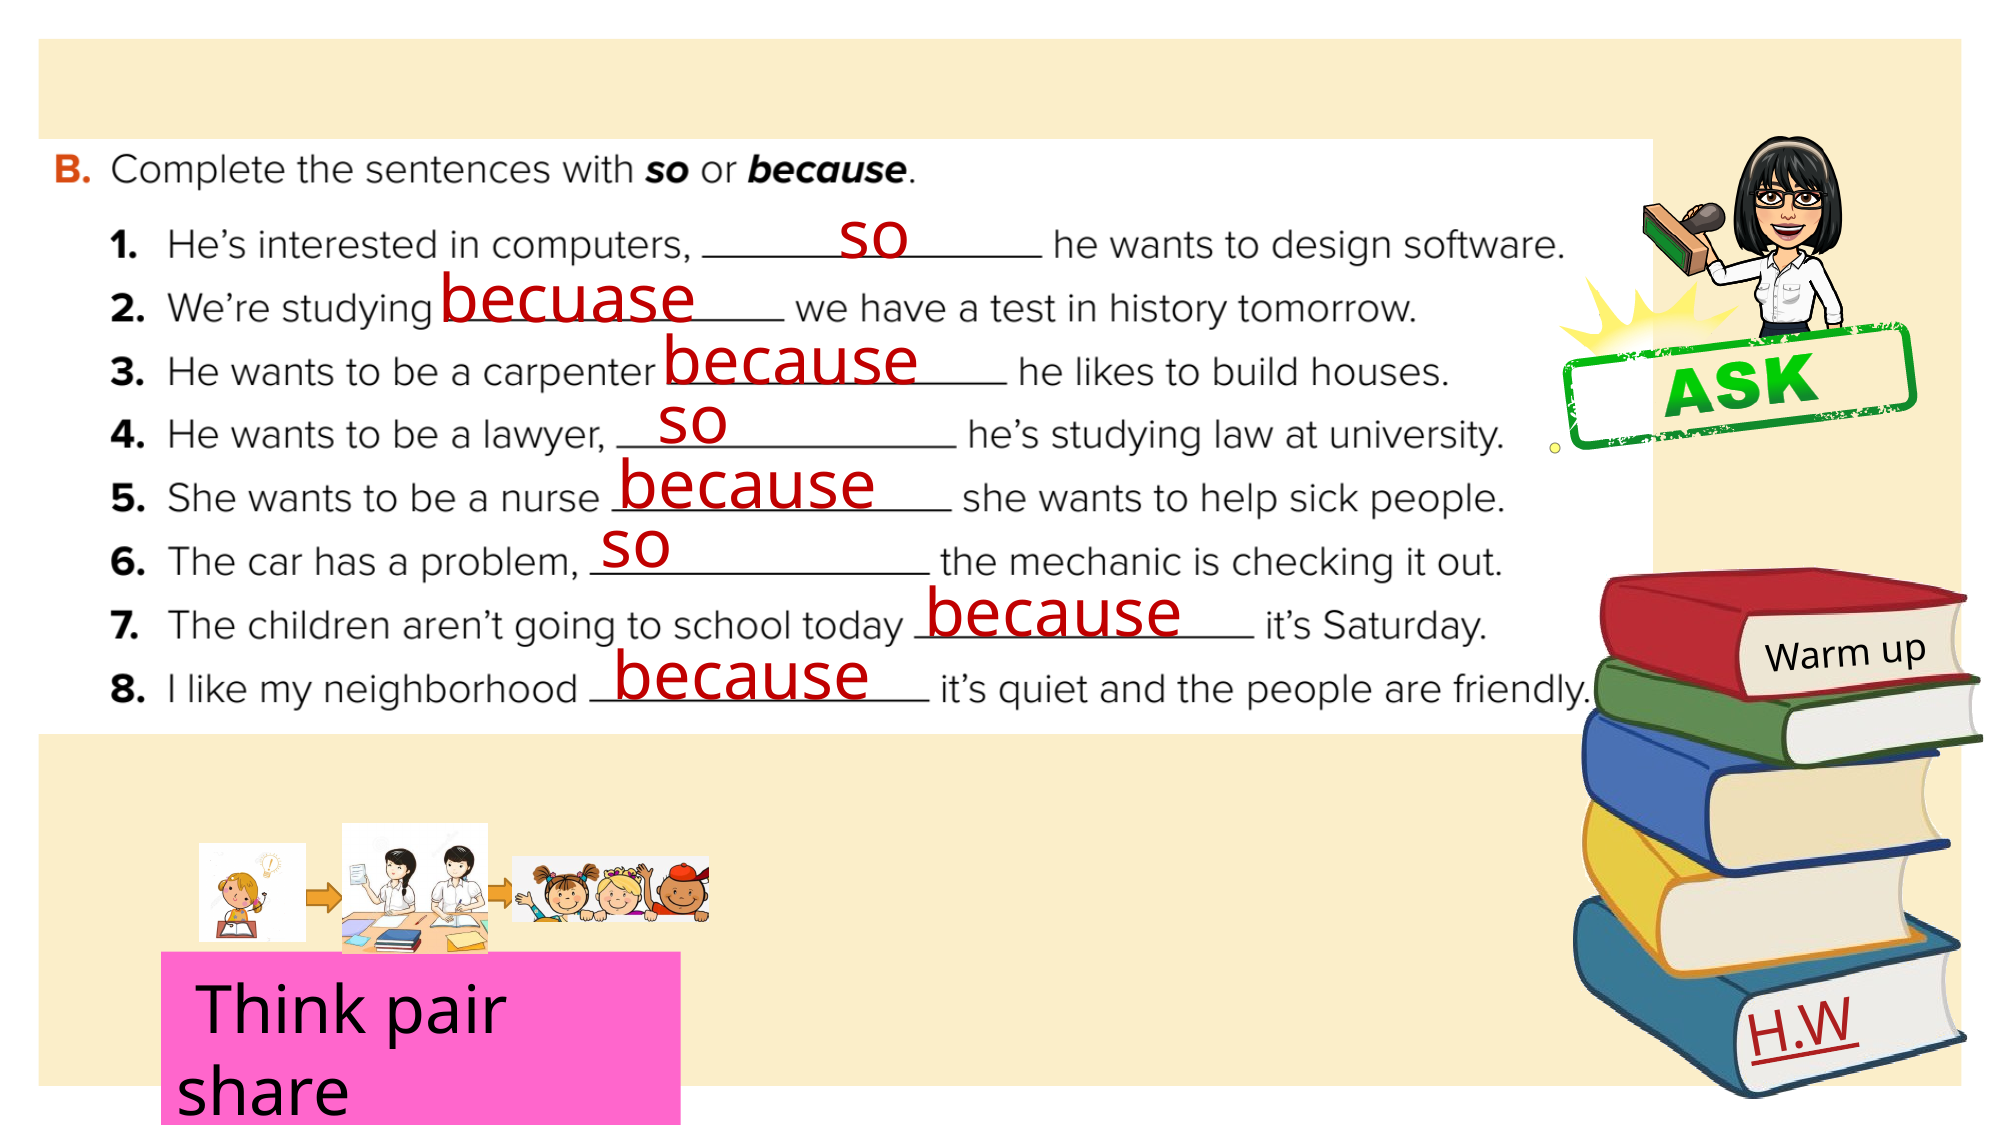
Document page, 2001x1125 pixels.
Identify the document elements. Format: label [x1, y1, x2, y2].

picture [37, 66, 1984, 1103]
text_box [161, 823, 709, 1058]
